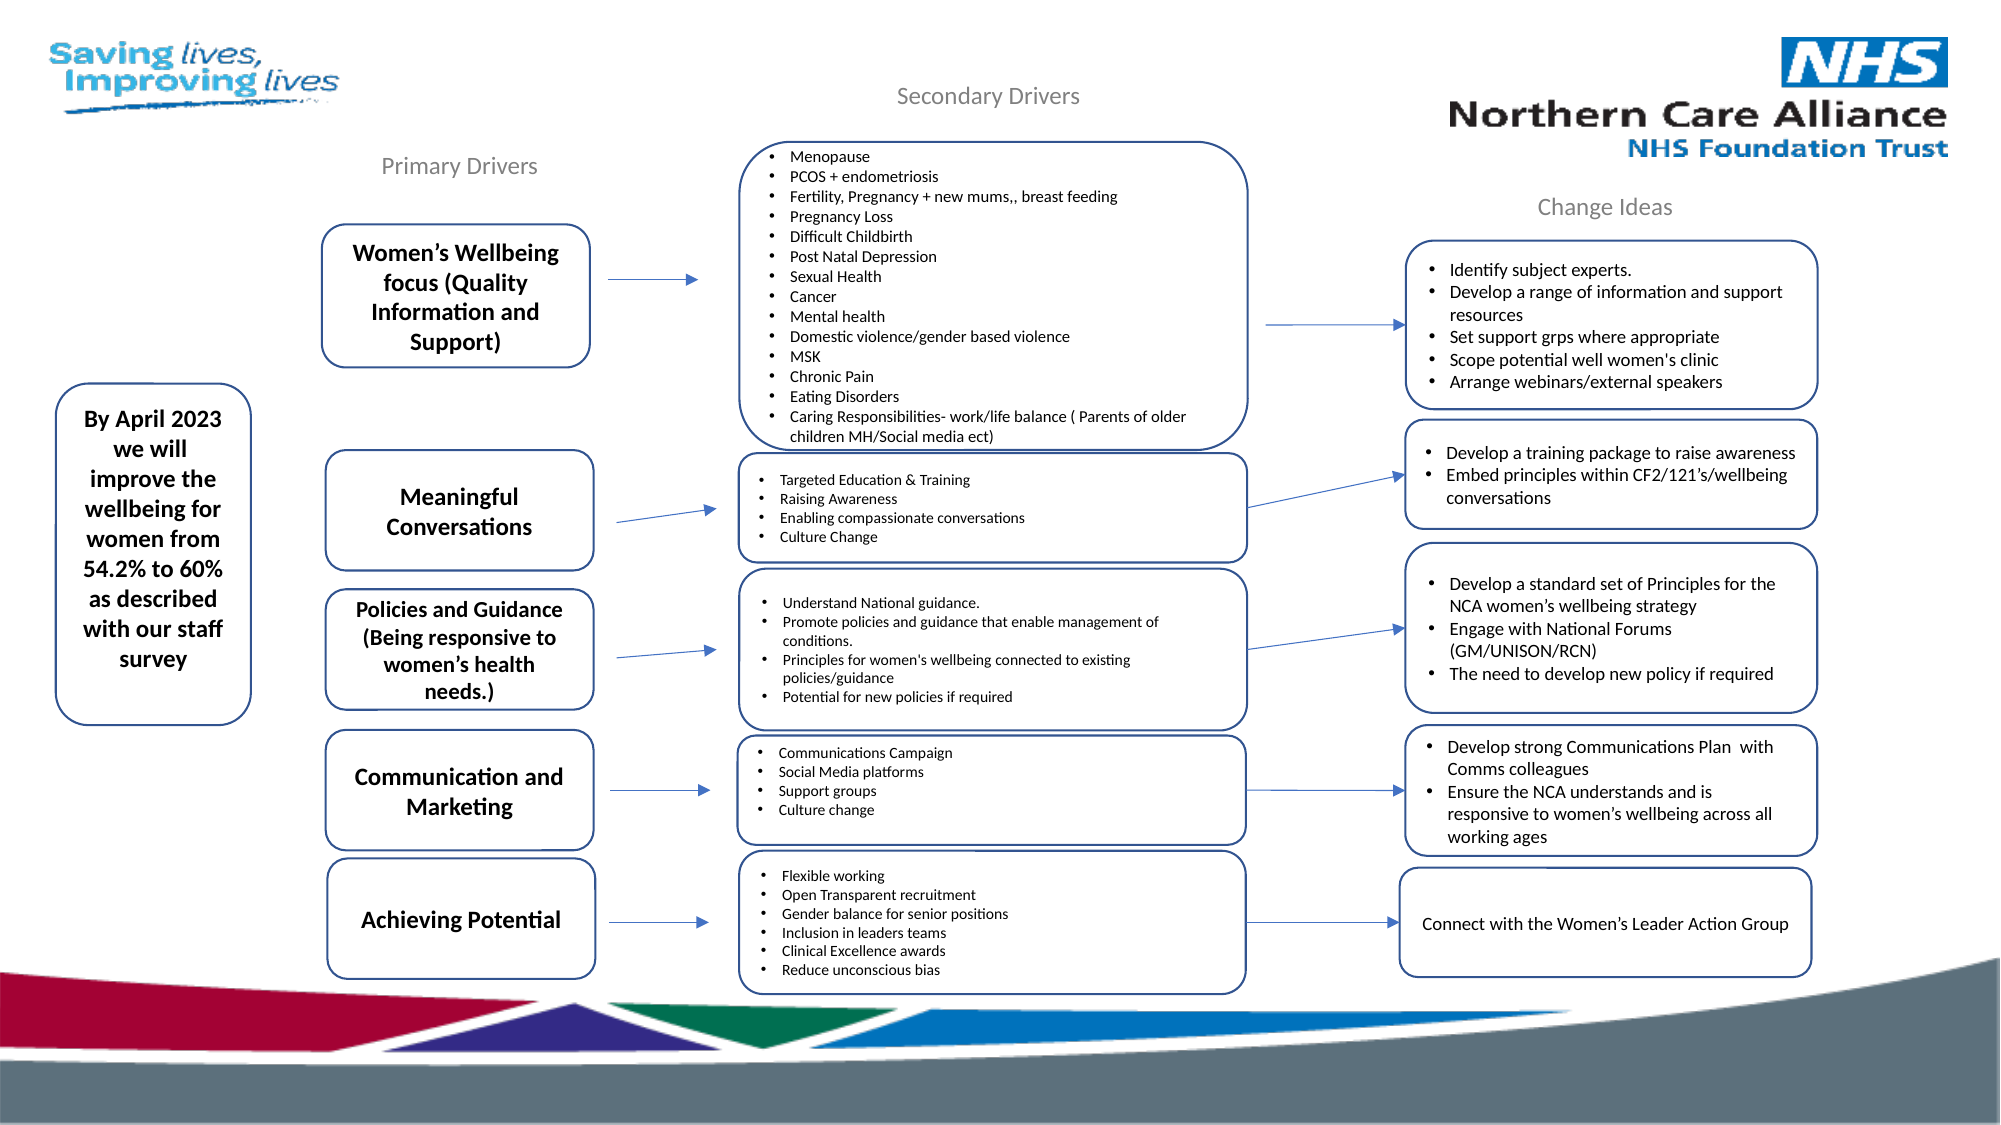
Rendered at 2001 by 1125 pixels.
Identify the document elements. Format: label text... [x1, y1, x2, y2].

picture [0, 957, 2000, 1125]
text_box Connect with the Women’s Leader Action Group [1398, 866, 1813, 979]
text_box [616, 508, 717, 523]
text_box Meaningful Conversations [324, 449, 595, 572]
picture [1450, 37, 1948, 157]
text_box Communication and Marketing [324, 728, 595, 852]
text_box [1246, 627, 1406, 650]
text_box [1246, 474, 1406, 508]
text_box By April 2023 we will improve the wellbeing for women from 54.2% to 60% as described with our staff survey [54, 382, 252, 727]
text_box Women’s Wellbeing focus (Quality Information and Support) [320, 223, 591, 369]
text_box Communications Campaign Social Media platforms Support groups Culture change [736, 734, 1247, 846]
text_box Secondary Drivers [881, 72, 1102, 117]
text_box Targeted Education & Training Raising Awareness Enabling compassionate conversations Culture Change [737, 452, 1249, 564]
text_box Develop a training package to raise awareness Embed principles within CF2/121’s/wellbeing conversations [1404, 418, 1819, 530]
text_box Flexible working Open Transparent recruitment Gender balance for senior positions Inclusion in leaders teams Clinical Excellence awards Reduce unconscious bias [738, 849, 1247, 996]
text_box Understand National guidance. Promote policies and guidance that enable management of conditions. Principles for women's wellbeing connected to existing policies/guidance Potential for new policies if required [738, 567, 1249, 732]
text_box Change Ideas [1514, 183, 1697, 229]
text_box Identify subject experts. Develop a range of information and support resources Set support grps where appropriate Scope potential well women's clinic Arrange webinars/external speakers [1404, 239, 1819, 411]
text_box Policies and Guidance (Being responsive to women’s health needs.) [324, 588, 595, 711]
text_box Develop strong Communications Plan with Comms colleagues Ensure the NCA understands and is responsive to women’s wellbeing across all working ages [1404, 724, 1819, 857]
text_box Menopause PCOS + endometriosis Fertility, Pregnancy + new mums,, breast feeding Pregnancy Loss Difficult Childbirth Post Natal Depression Sexual Health Cancer Mental health Domestic violence/gender based violence MSK Chronic Pain Eating Disorders Caring Responsibilities- work/life balance ( Parents of older children MH/Social media ect) [738, 140, 1249, 452]
text_box Develop a standard set of Principles for the NCA women’s wellbeing strategy Engage with National Forums (GM/UNISON/RCN) The need to develop new policy if required [1404, 541, 1819, 714]
picture [40, 37, 352, 122]
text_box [616, 649, 717, 658]
text_box Primary Drivers [360, 141, 566, 187]
text_box Achieving Potential [326, 857, 597, 980]
